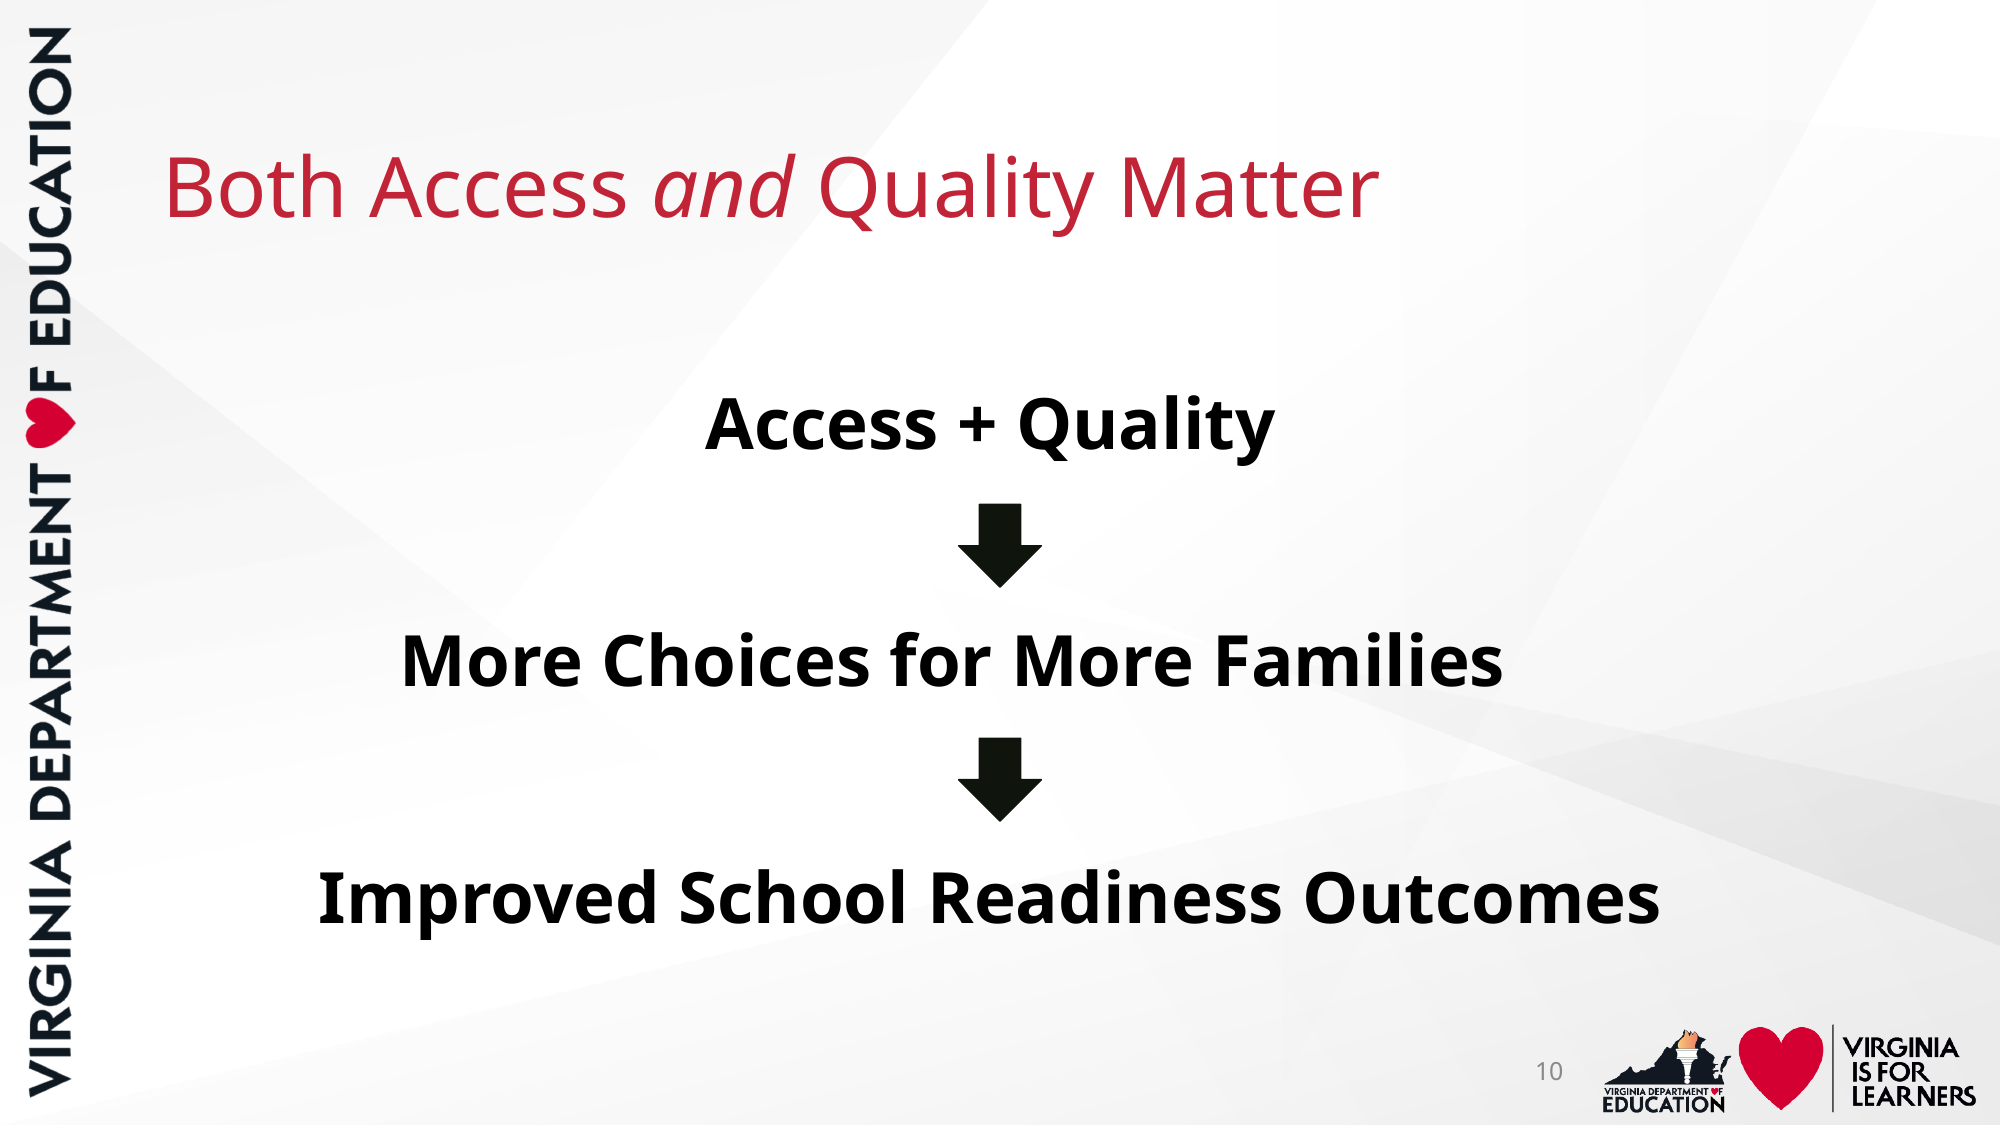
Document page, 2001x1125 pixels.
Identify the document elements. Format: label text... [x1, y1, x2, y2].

text_box [958, 504, 1042, 588]
list Access + Quality More Choices for More Families Improved School Readiness Outcomes [137, 299, 1863, 1014]
title Both Access and Quality Matter [150, 81, 1876, 300]
text_box [958, 738, 1042, 821]
slide_number 10 [1412, 1042, 1579, 1103]
picture [0, 0, 2000, 1125]
